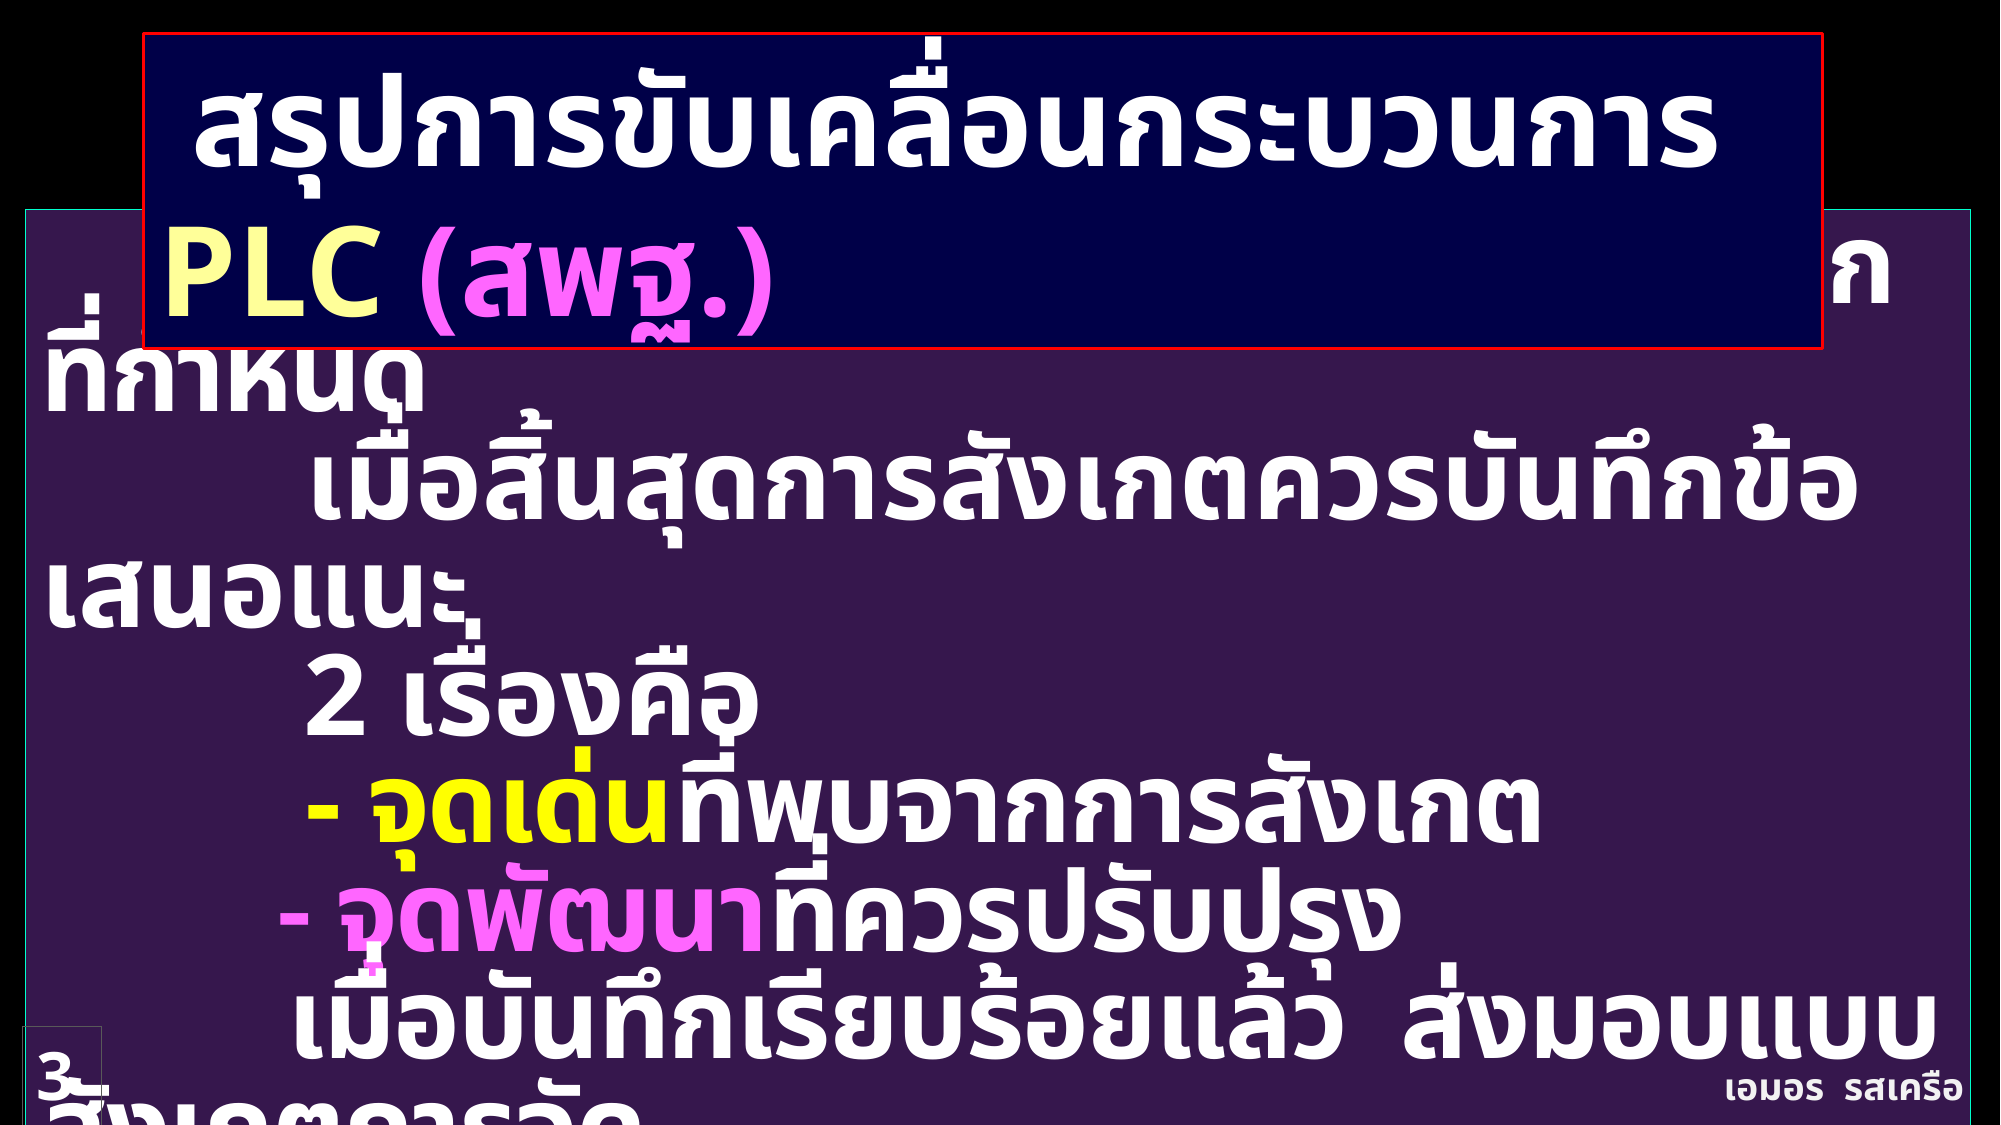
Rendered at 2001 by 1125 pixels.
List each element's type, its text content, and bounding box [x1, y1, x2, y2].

text_box 30 [22, 1026, 102, 1125]
text_box 6.3 จดบันทึกพฤติกรรมตามแบบบันทึกที่กำหนด เมื่อสิ้นสุดการสังเกตควรบันทึกข้อเสนอแนะ 2 เรื่องคือ - จุดเด่นที่พบจากการสังเกต - จุดพัฒนาที่ควรปรับปรุง เมื่อบันทึกเรียบร้อยแล้ว ส่งมอบแบบสังเกตการจัด กิจกรรมให้ผู้สอนทราบ เพื่อเป็นข้อมูลป้อนกลับ สำหรับนัดหมายในขั้นตอนต่อไป [25, 209, 1971, 1125]
text_box สรุปการขับเคลื่อนกระบวนการ PLC (สพฐ.) [143, 33, 1823, 349]
footer เอมอร รสเครือ [1091, 1055, 1980, 1116]
